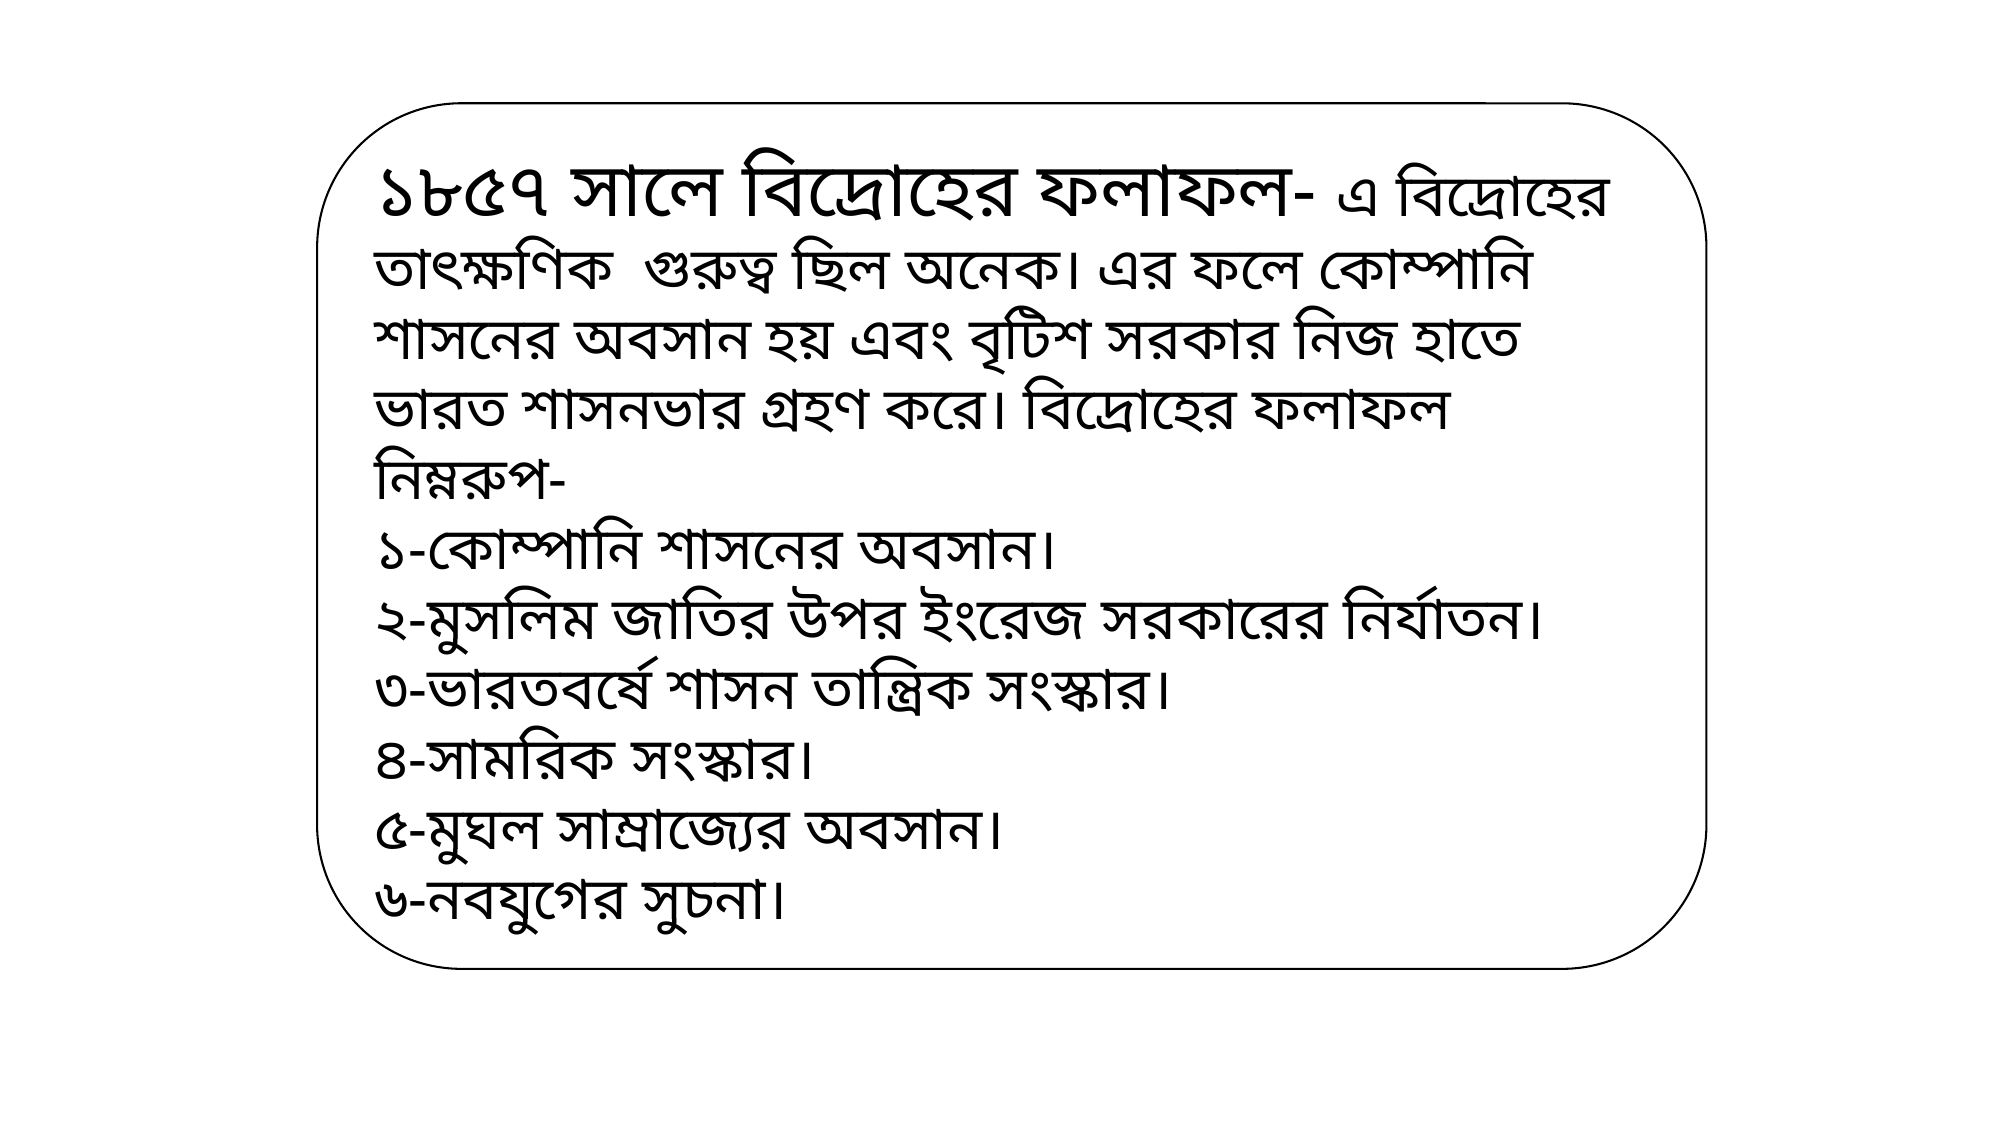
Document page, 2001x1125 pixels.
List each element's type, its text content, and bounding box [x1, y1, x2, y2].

text_box ১৮৫৭ সালে বিদ্রোহের ফলাফল- এ বিদ্রোহের তাৎক্ষণিক গুরুত্ব ছিল অনেক। এর ফলে কোম্পানি শাসনের অবসান হয় এবং বৃটিশ সরকার নিজ হাতে ভারত শাসনভার গ্রহণ করে। বিদ্রোহের ফলাফল নিম্নরুপ- ১-কোম্পানি শাসনের অবসান। ২-মুসলিম জাতির উপর ইংরেজ সরকারের নির্যাতন। ৩-ভারতবর্ষে শাসন তান্ত্রিক সংস্কার। ৪-সামরিক সংস্কার। ৫-মুঘল সাম্রাজ্যের অবসান। ৬-নবযুগের সুচনা। [316, 102, 1708, 970]
